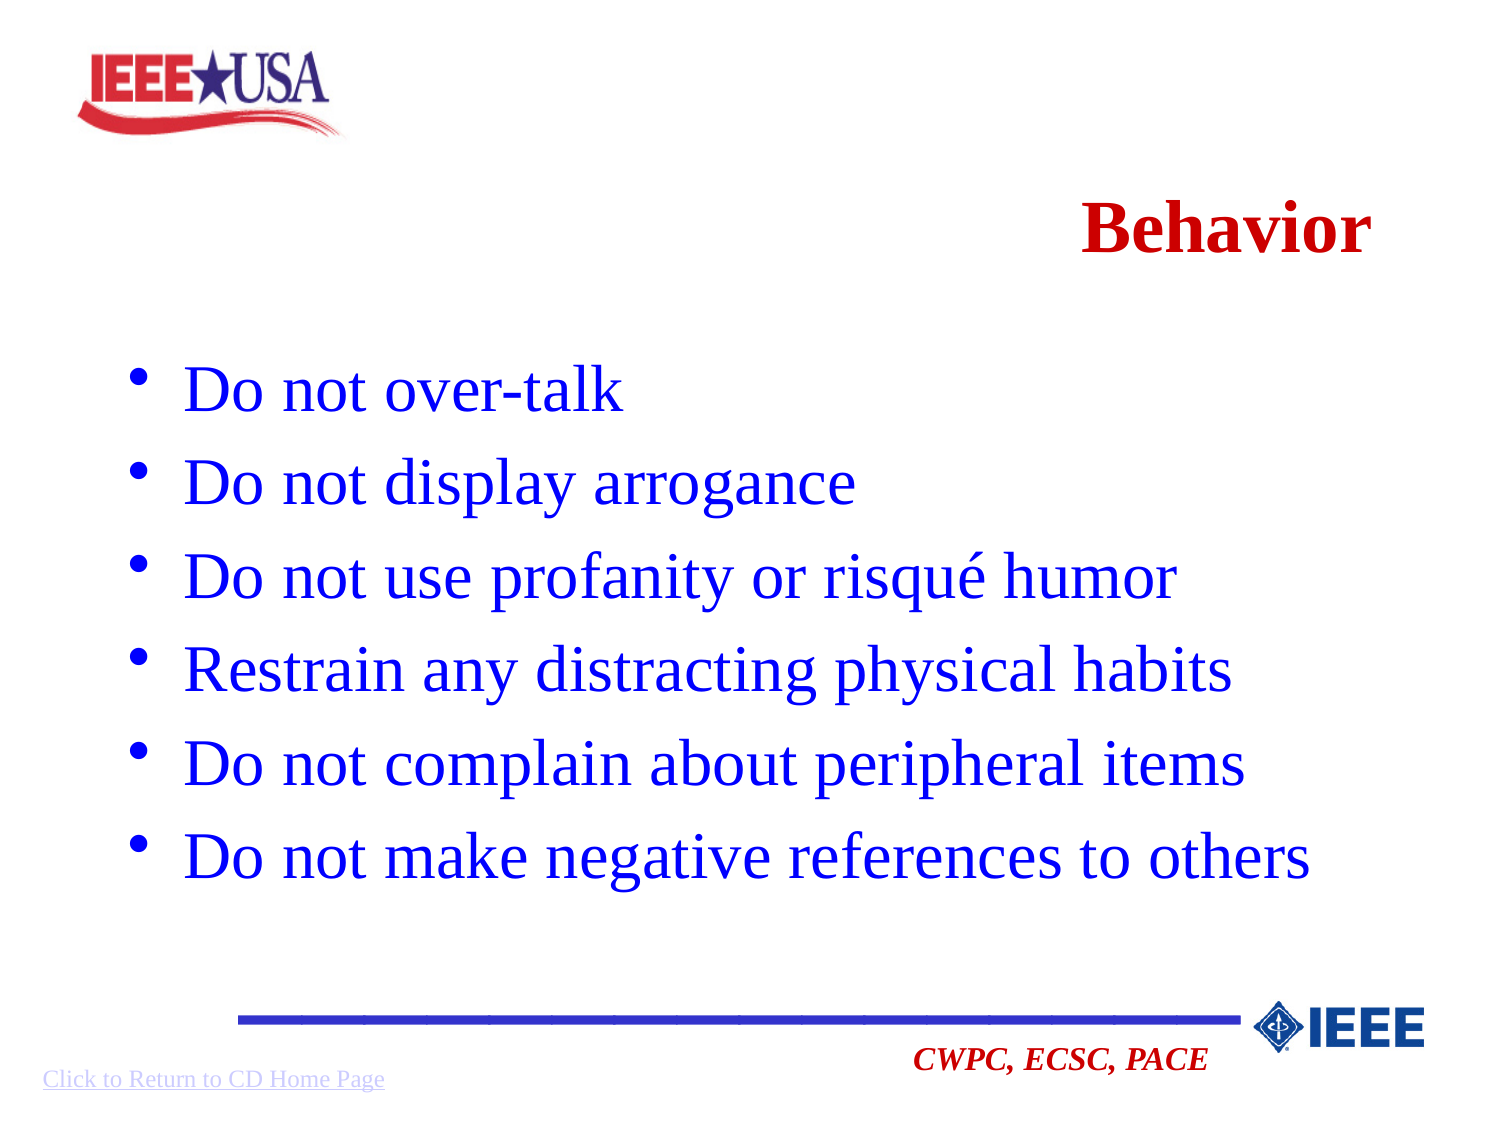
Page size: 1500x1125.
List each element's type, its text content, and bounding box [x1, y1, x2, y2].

picture [1250, 999, 1425, 1054]
picture [62, 24, 350, 166]
title Behavior [350, 169, 1388, 275]
list Do not over-talk Do not display arrogance Do not use profanity or risqué humor Restrain any distracting physical habits Do not complain about peripheral items Do not make negative references to others [112, 337, 1388, 912]
